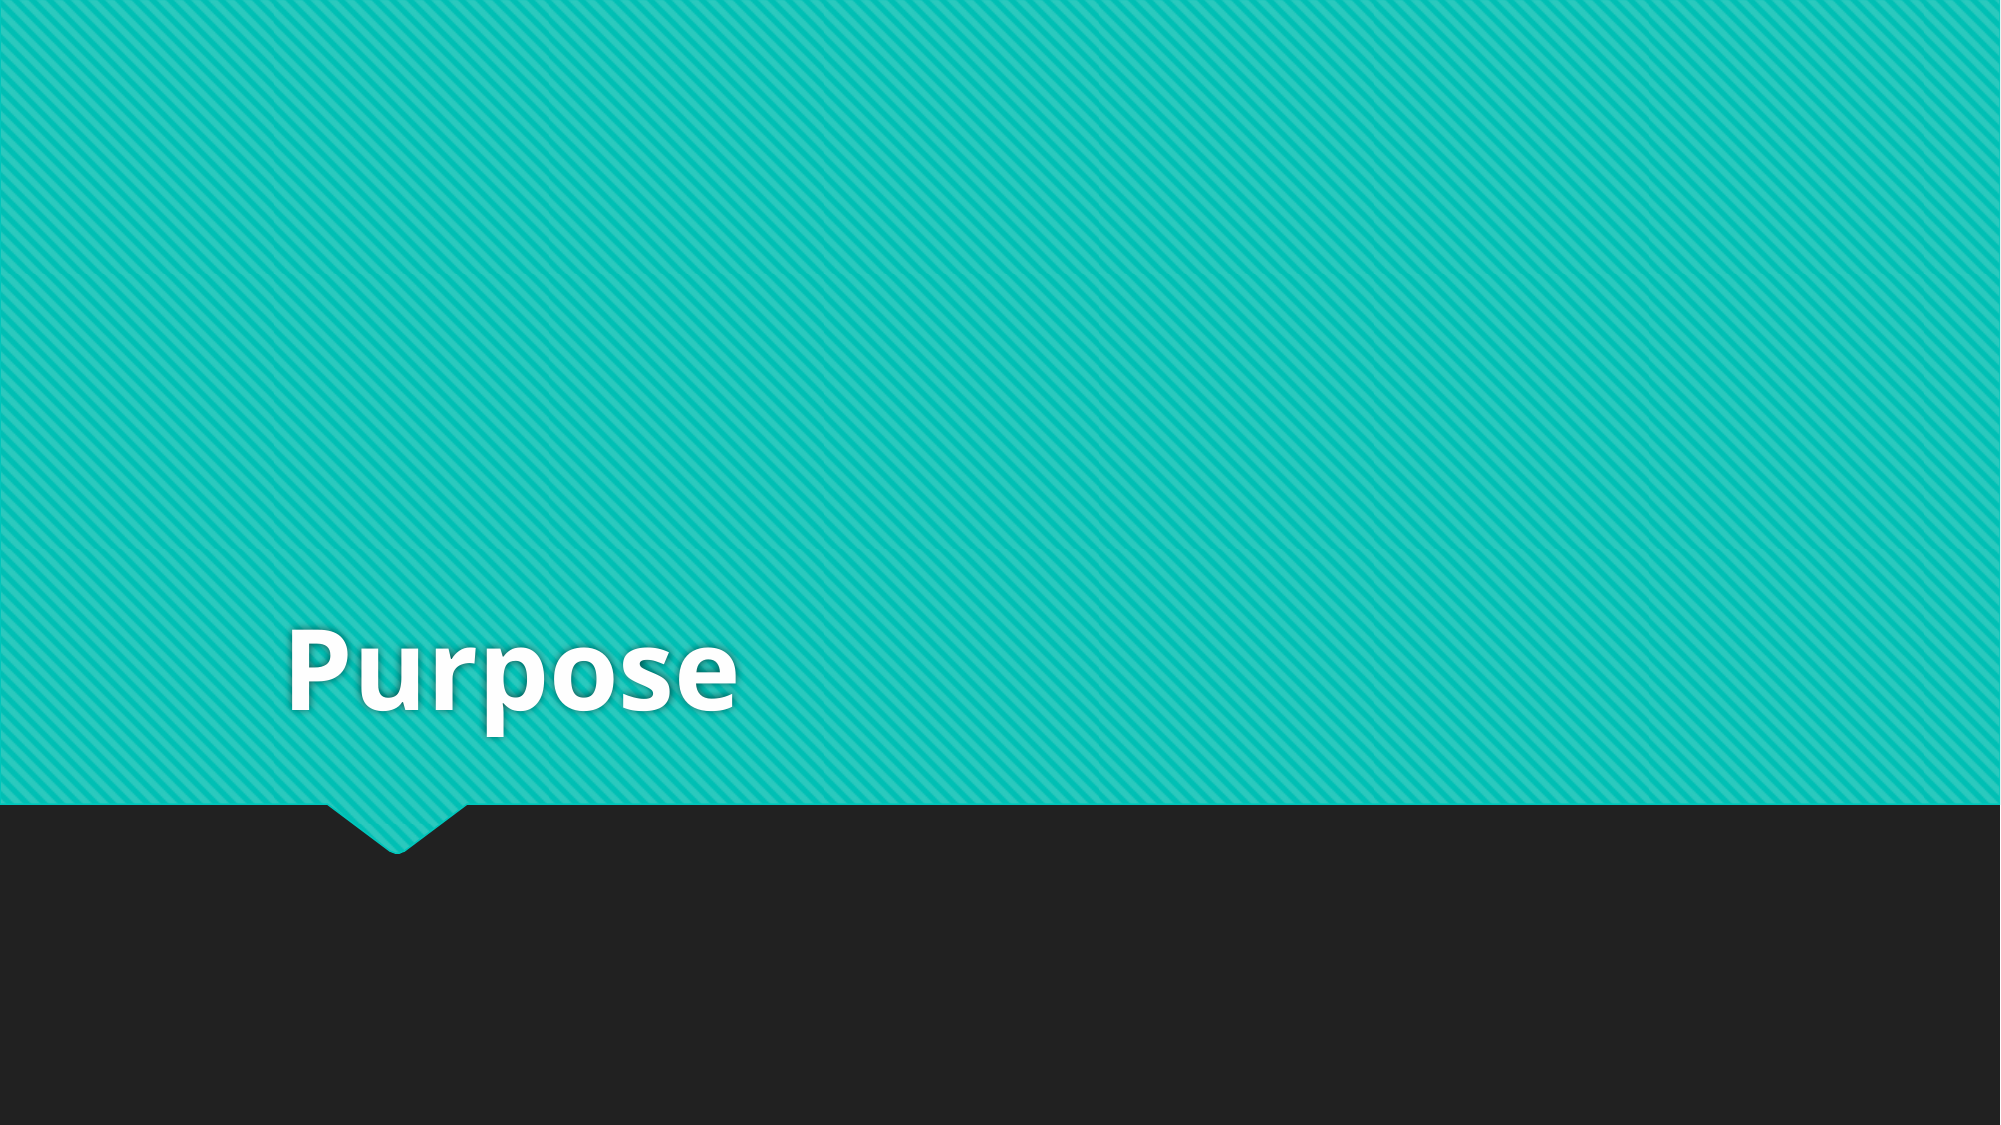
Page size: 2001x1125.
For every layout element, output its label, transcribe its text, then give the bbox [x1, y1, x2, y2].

title Purpose [267, 349, 1768, 741]
